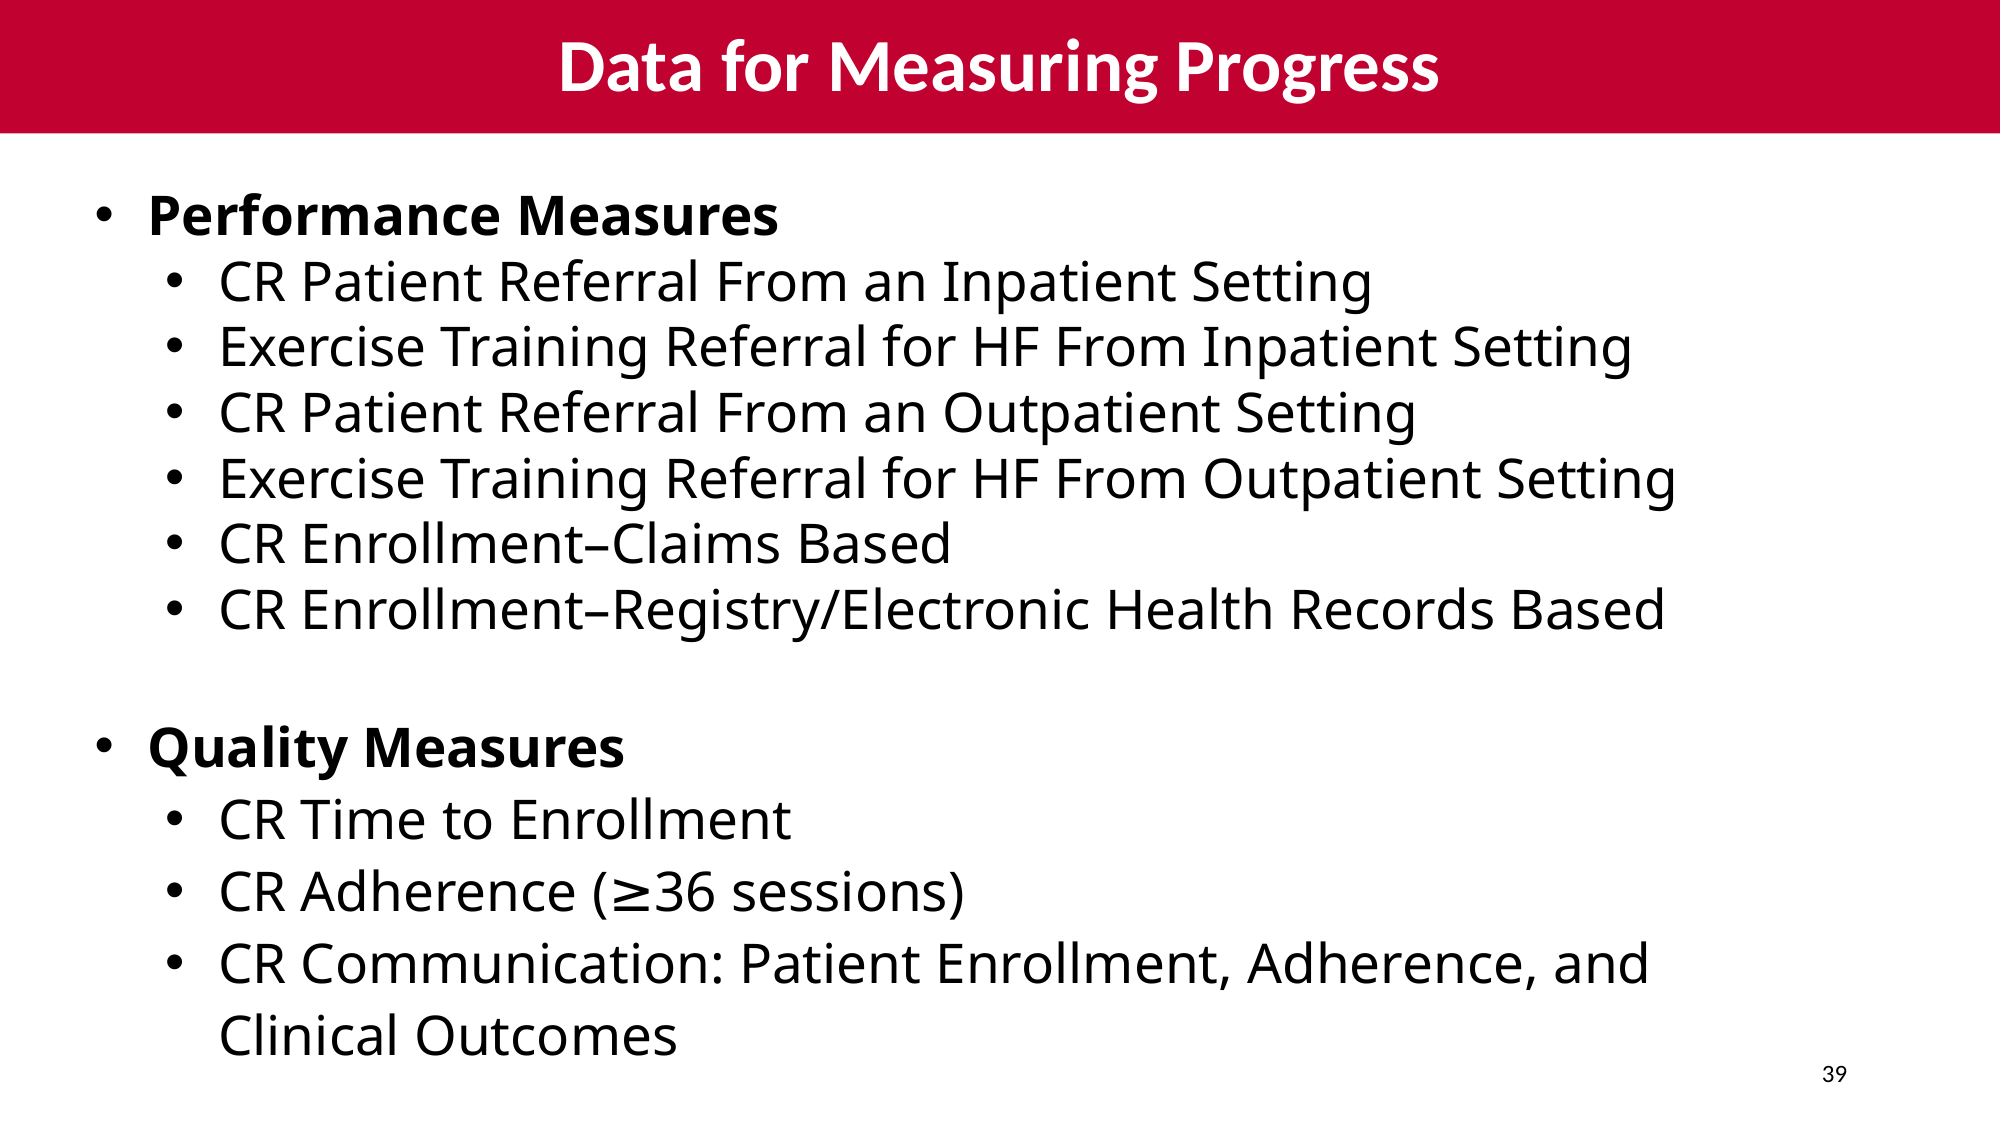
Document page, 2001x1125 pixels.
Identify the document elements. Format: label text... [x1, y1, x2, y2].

title Data for Measuring Progress [0, 0, 2000, 134]
slide_number 39 [1412, 1042, 1863, 1103]
list Performance Measures CR Patient Referral From an Inpatient Setting Exercise Training Referral for HF From Inpatient Setting CR Patient Referral From an Outpatient Setting Exercise Training Referral for HF From Outpatient Setting CR Enrollment–Claims Based CR Enrollment–Registry/Electronic Health Records Based Quality Measures CR Time to Enrollment CR Adherence (≥36 sessions) CR Communication: Patient Enrollment, Adherence, and Clinical Outcomes [79, 173, 1843, 1082]
